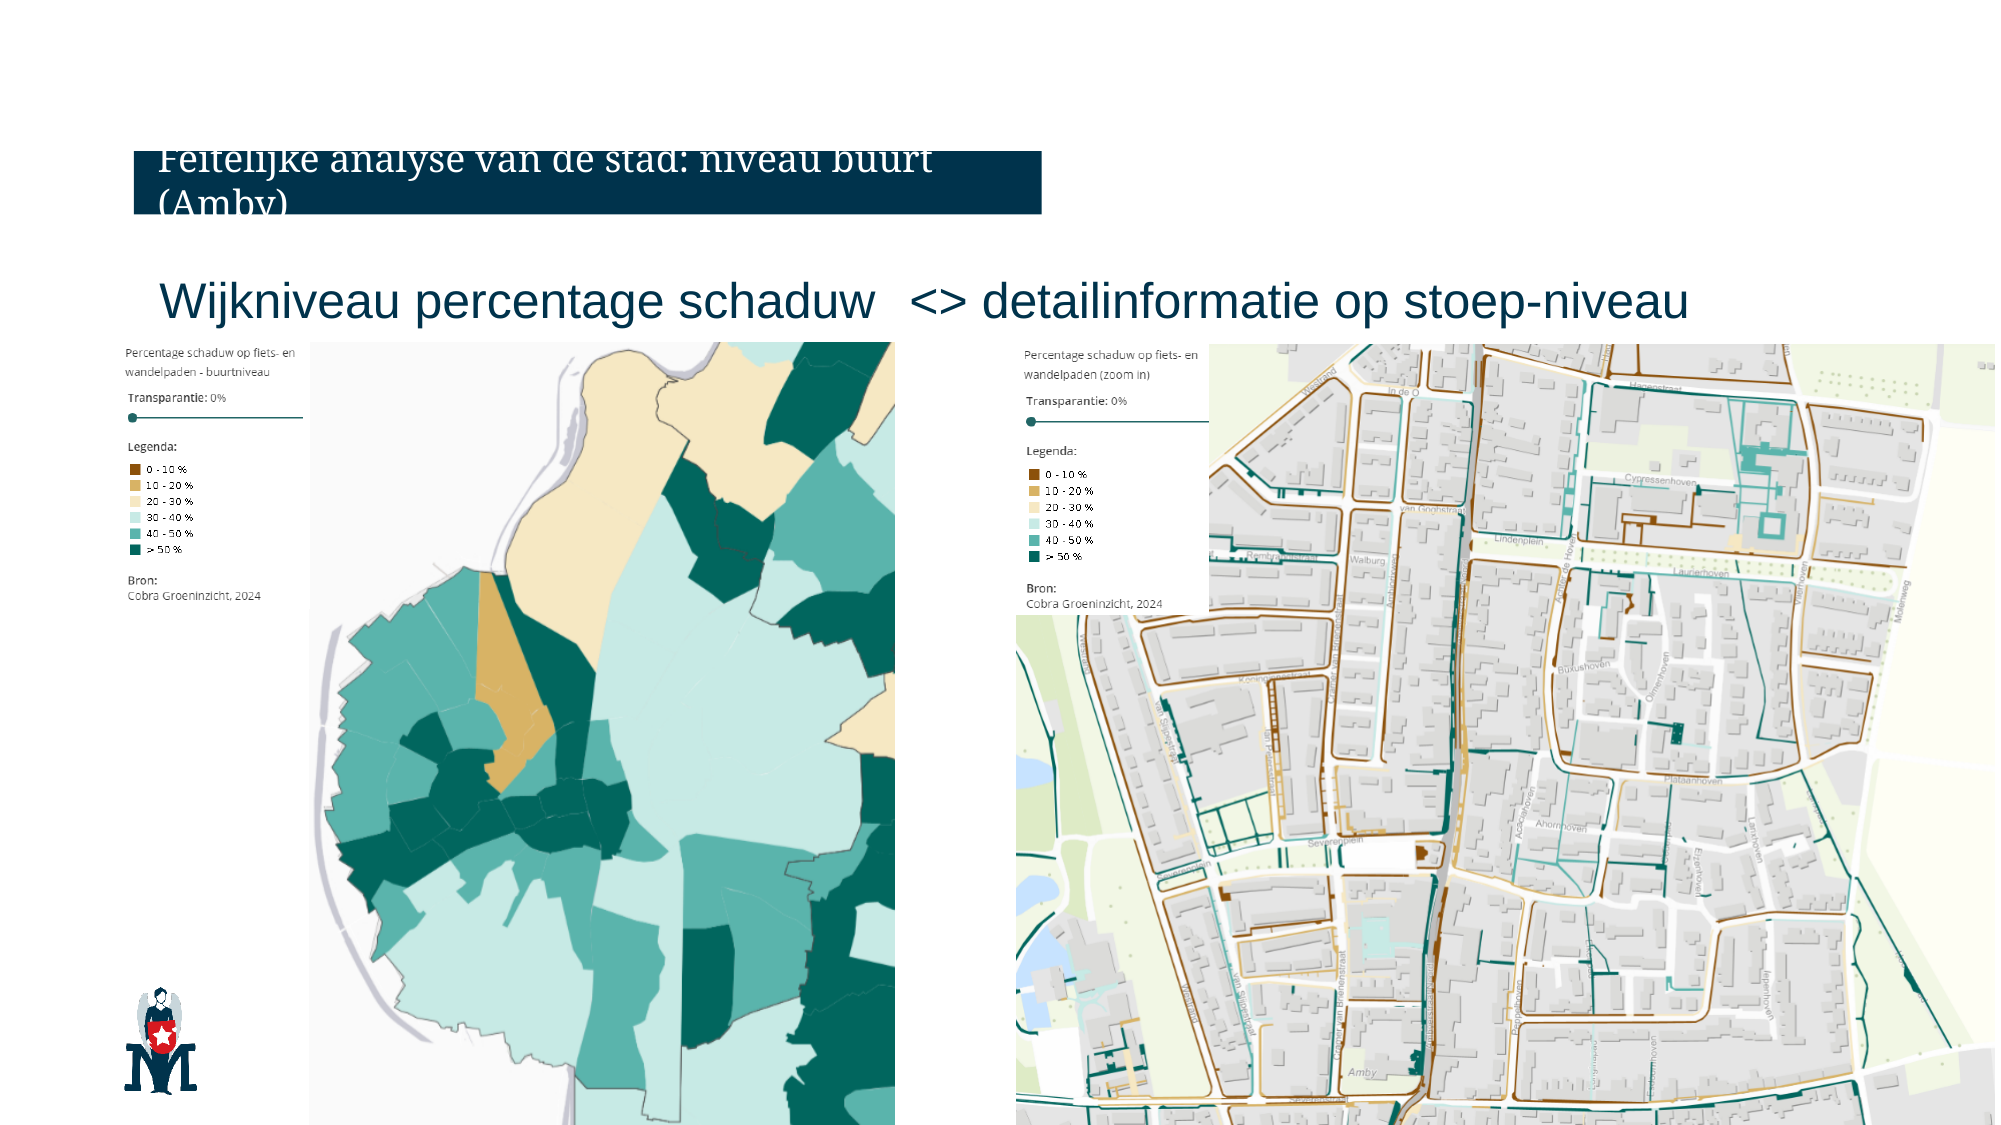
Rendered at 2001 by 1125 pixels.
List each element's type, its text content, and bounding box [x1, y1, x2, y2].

list [124, 987, 309, 1095]
list Wijkniveau percentage schaduw <> detailinformatie op stoep-niveau [159, 257, 1978, 967]
picture [120, 342, 895, 1125]
title Feitelijke analyse van de stad: niveau buurt (Amby) [133, 151, 1042, 215]
picture [1016, 344, 1995, 1125]
